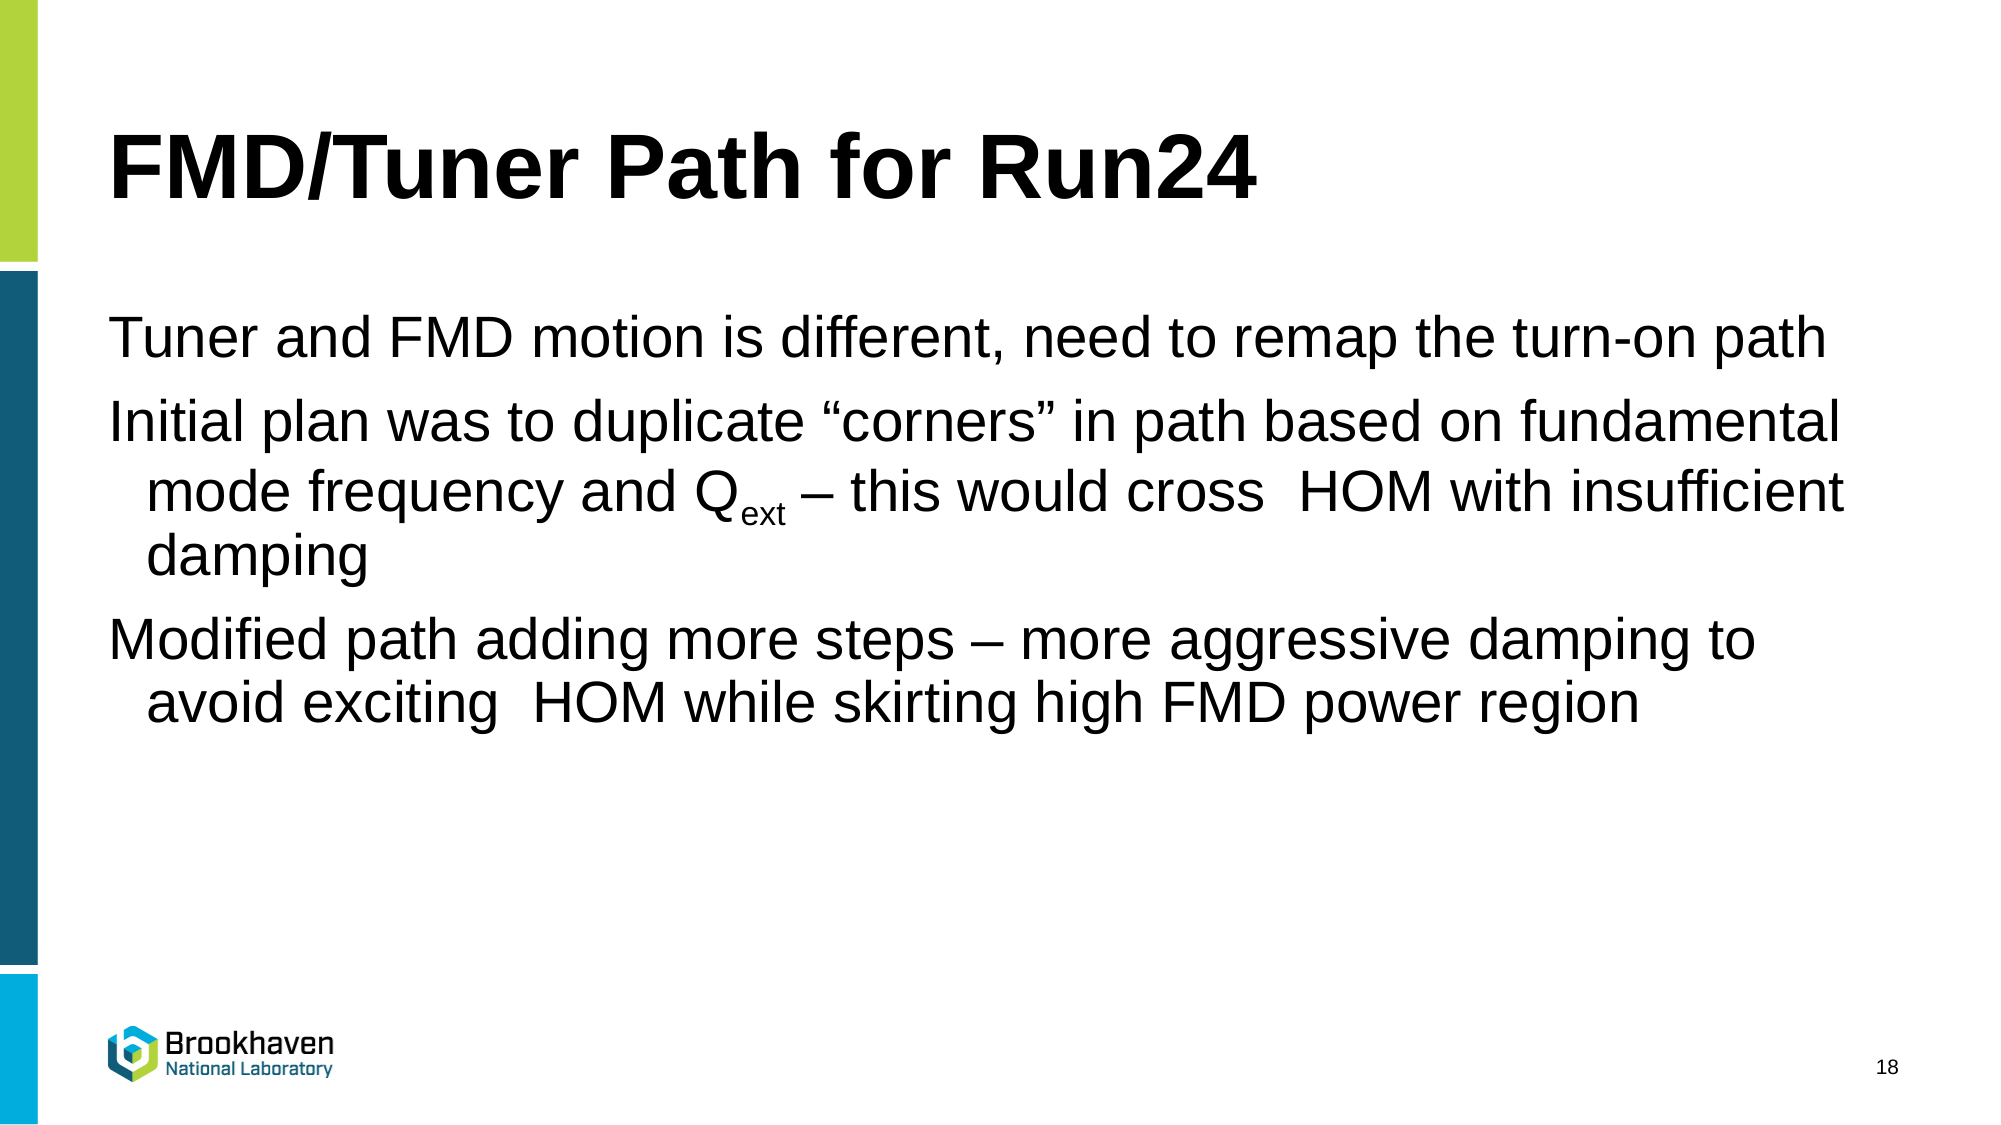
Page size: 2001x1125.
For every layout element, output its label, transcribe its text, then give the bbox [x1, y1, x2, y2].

slide_number 18 [1835, 1036, 1907, 1097]
picture [0, 0, 2001, 1125]
title FMD/Tuner Path for Run24 [93, 59, 1907, 278]
